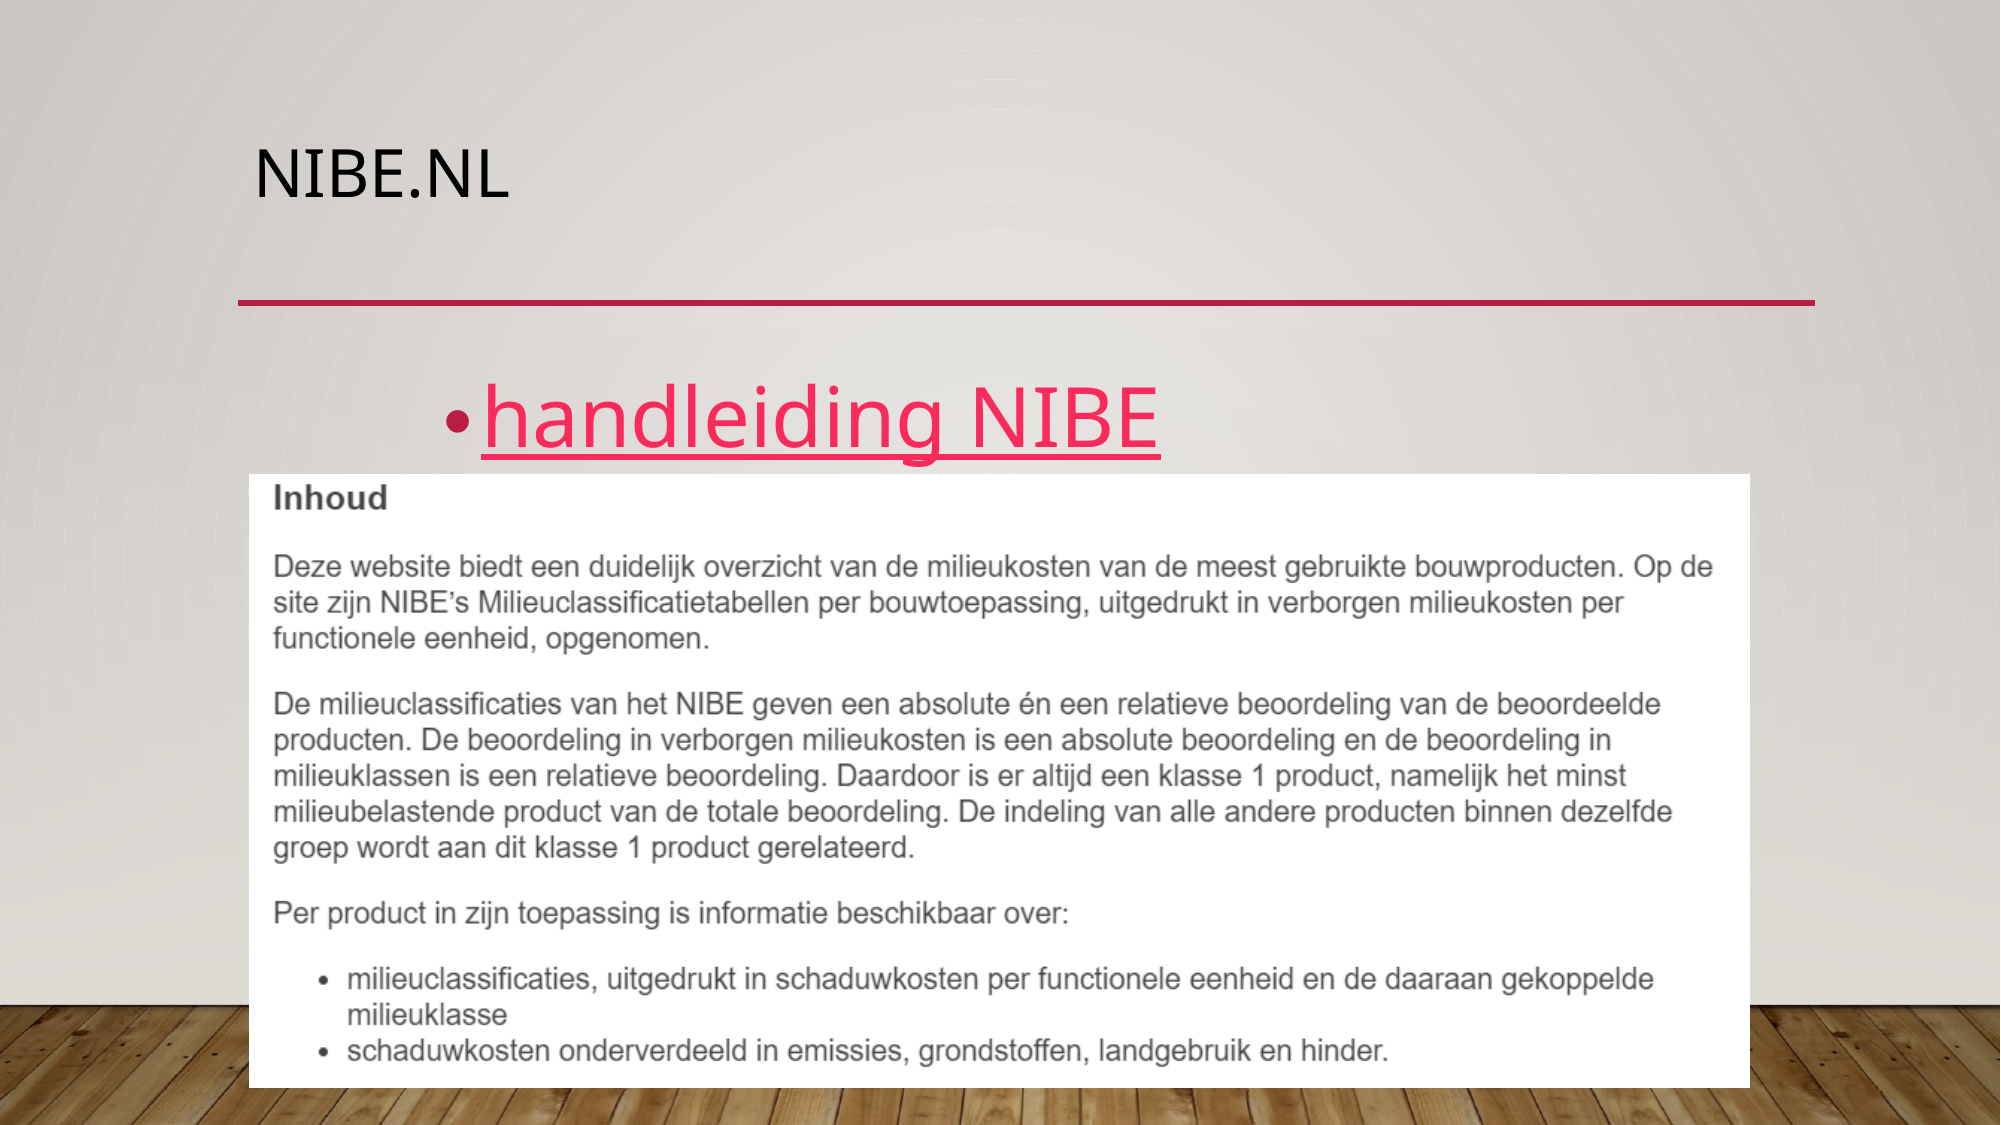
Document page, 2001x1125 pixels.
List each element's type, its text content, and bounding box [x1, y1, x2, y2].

title NIBE.NL [238, 131, 1814, 305]
list handleiding NIBE [428, 334, 1611, 474]
picture [0, 474, 2000, 1125]
